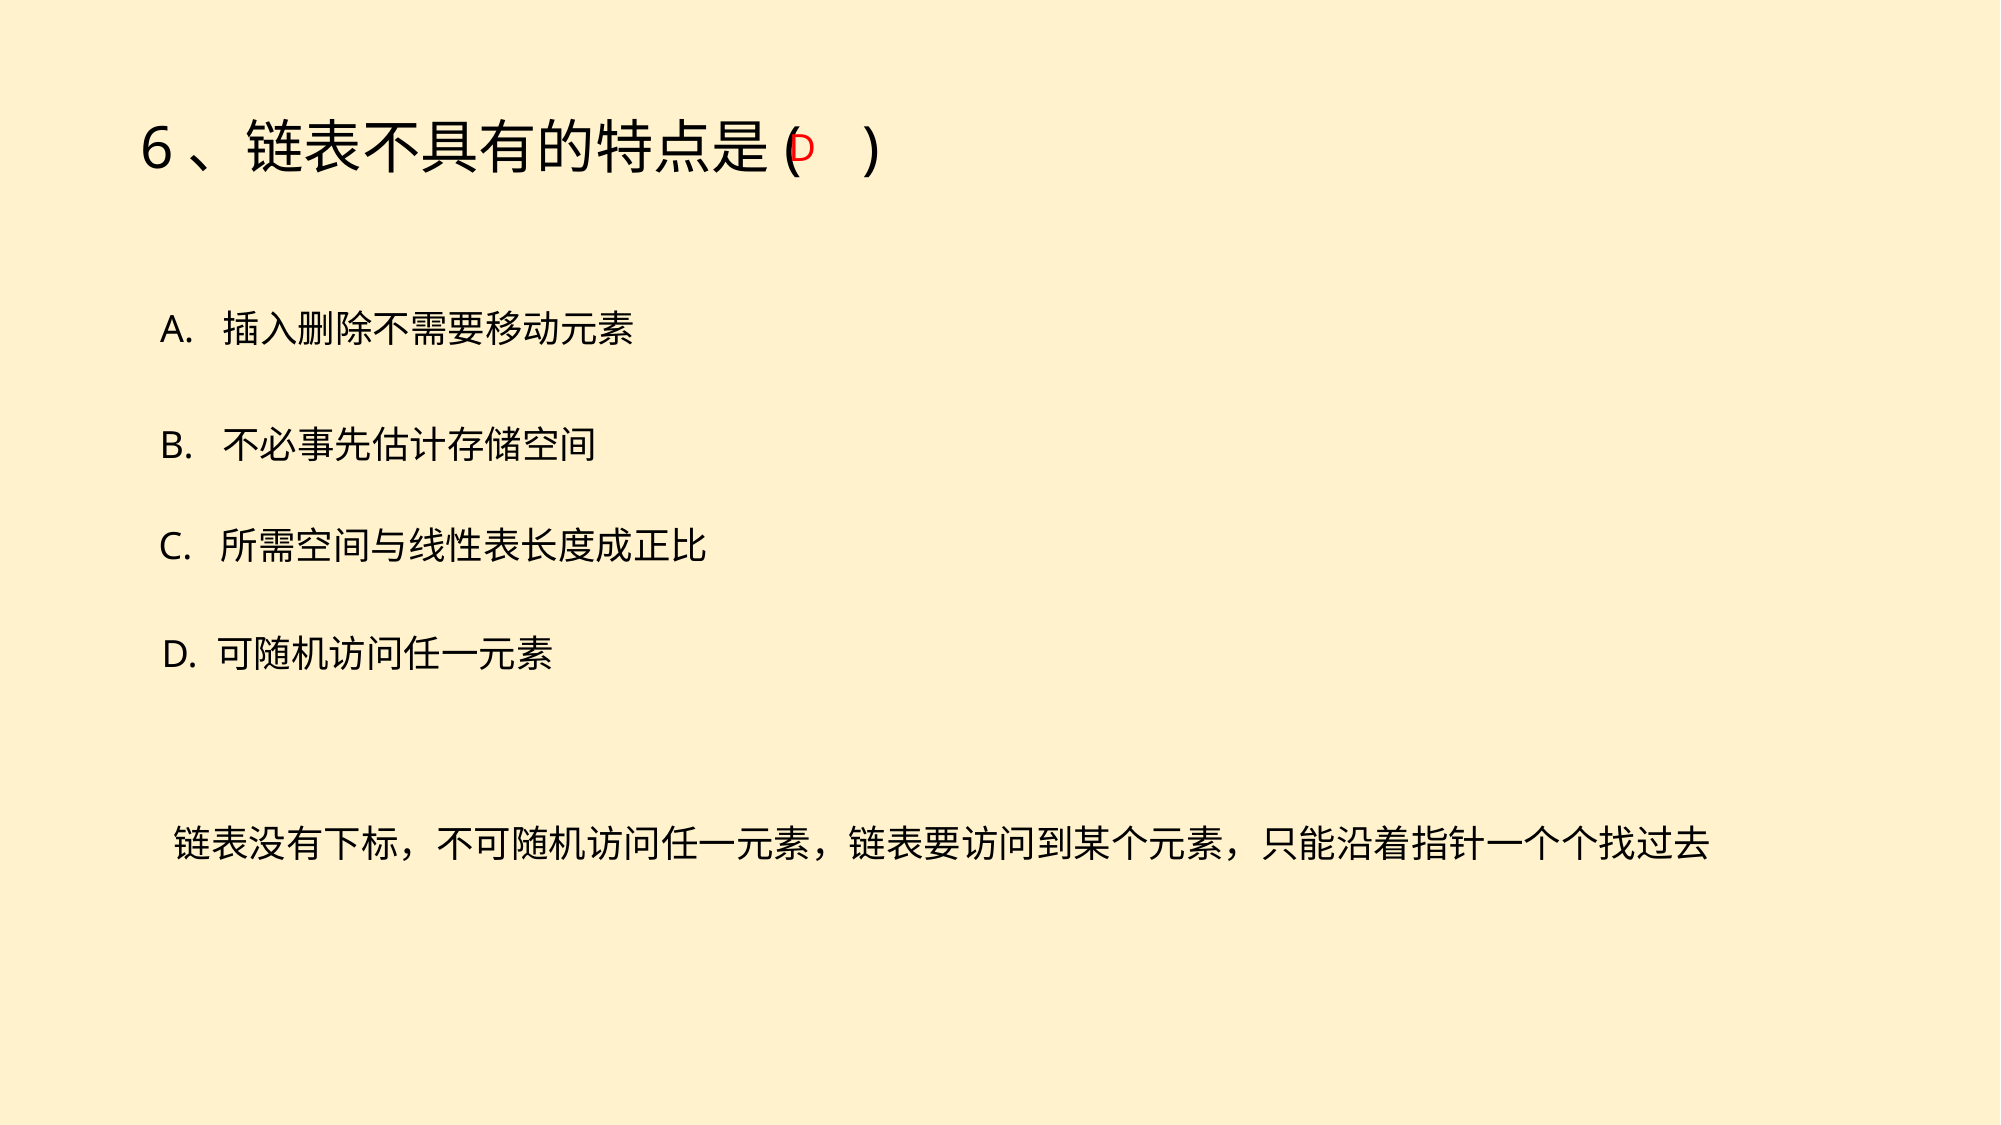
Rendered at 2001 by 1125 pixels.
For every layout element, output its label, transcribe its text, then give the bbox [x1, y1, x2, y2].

text_box A. 插入删除不需要移动元素 [145, 297, 650, 358]
list 6、链表不具有的特点是( ) [125, 110, 1851, 221]
text_box C. 所需空间与线性表长度成正比 [143, 514, 723, 575]
text_box B. 不必事先估计存储空间 [144, 413, 612, 474]
text_box 链表没有下标，不可随机访问任一元素，链表要访问到某个元素，只能沿着指针一个个找过去 [159, 812, 1727, 873]
text_box D [773, 116, 837, 177]
text_box D. 可随机访问任一元素 [146, 622, 569, 682]
